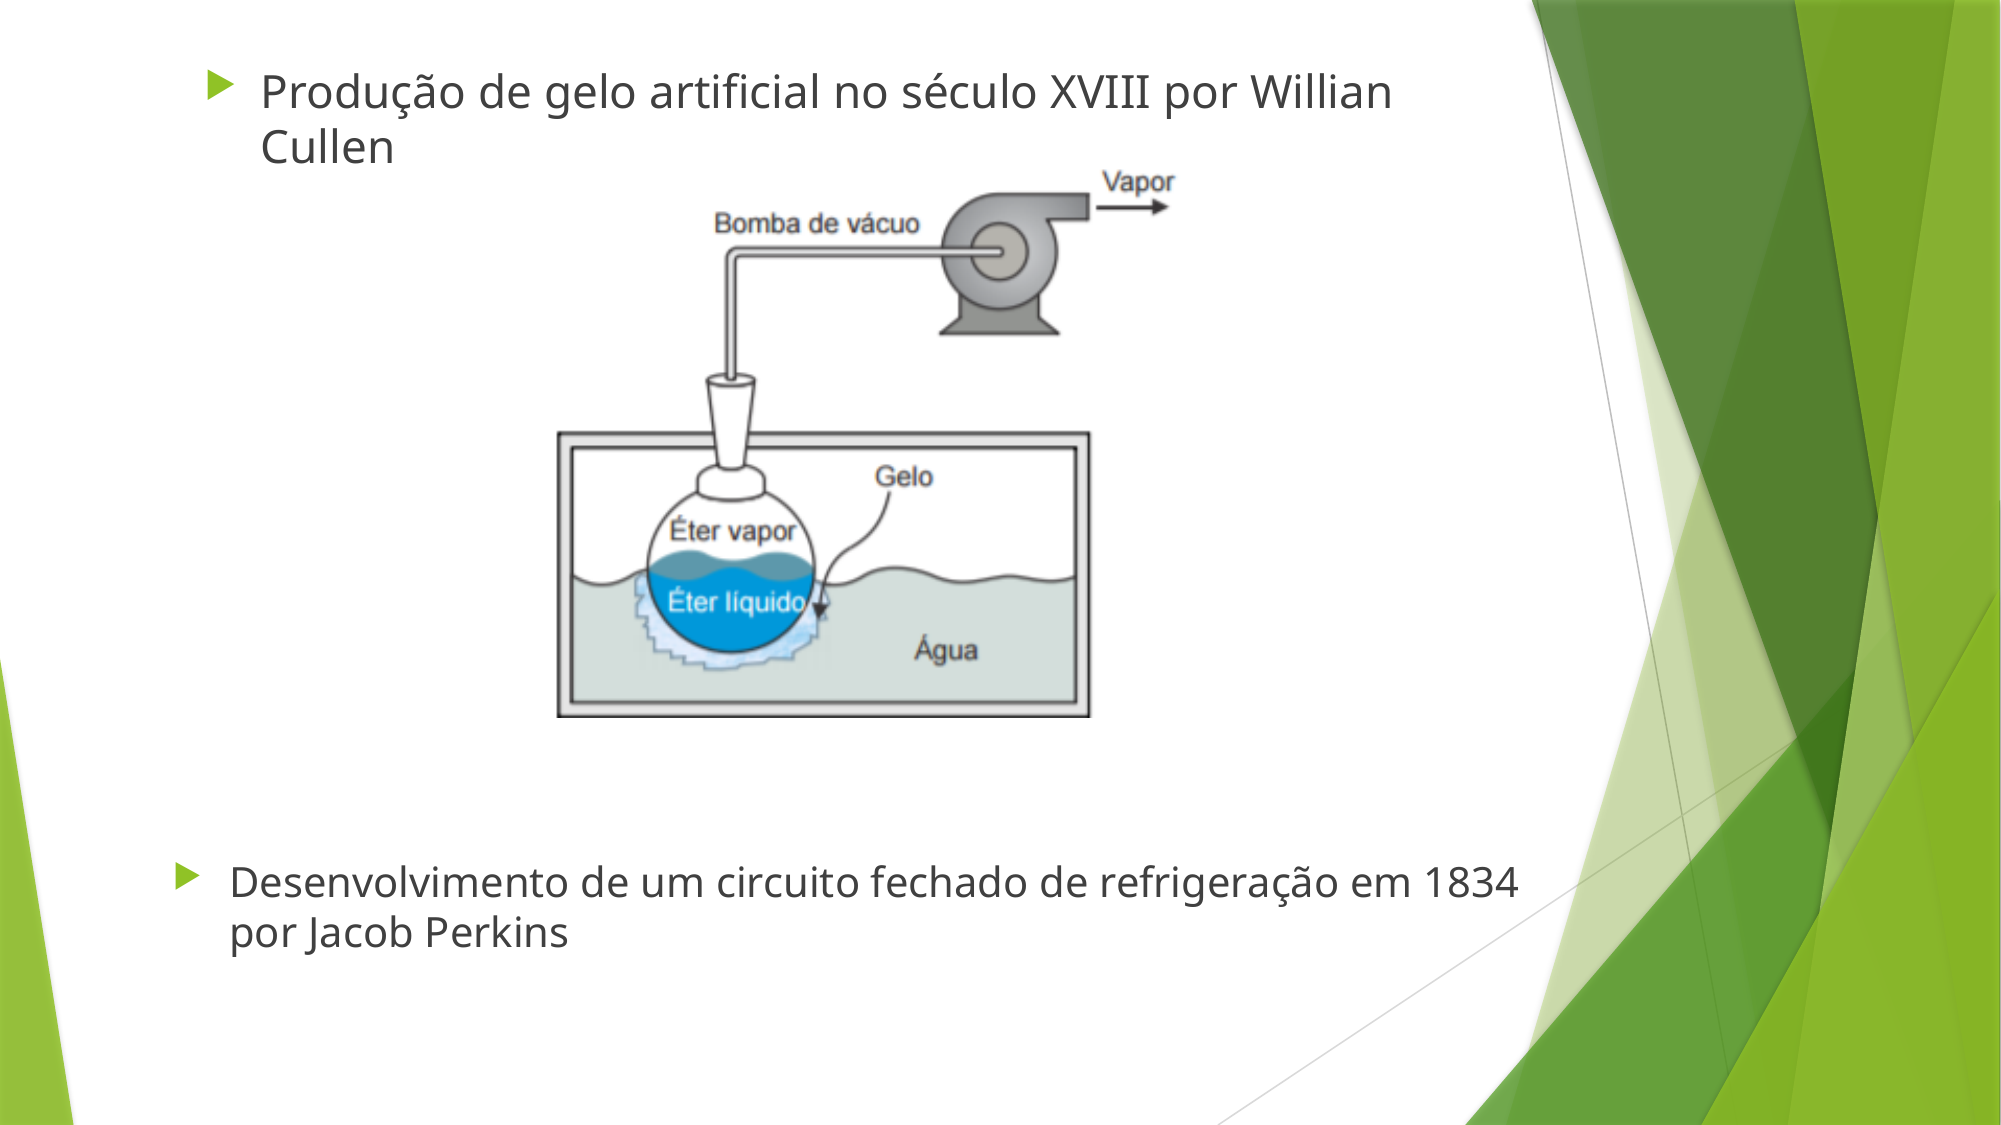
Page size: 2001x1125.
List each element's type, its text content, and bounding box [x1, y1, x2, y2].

list Desenvolvimento de um circuito fechado de refrigeração em 1834 por Jacob Perkins [157, 848, 1568, 1079]
picture [454, 141, 1222, 718]
text_box Produção de gelo artificial no século XVIII por Willian Cullen [189, 55, 1492, 180]
